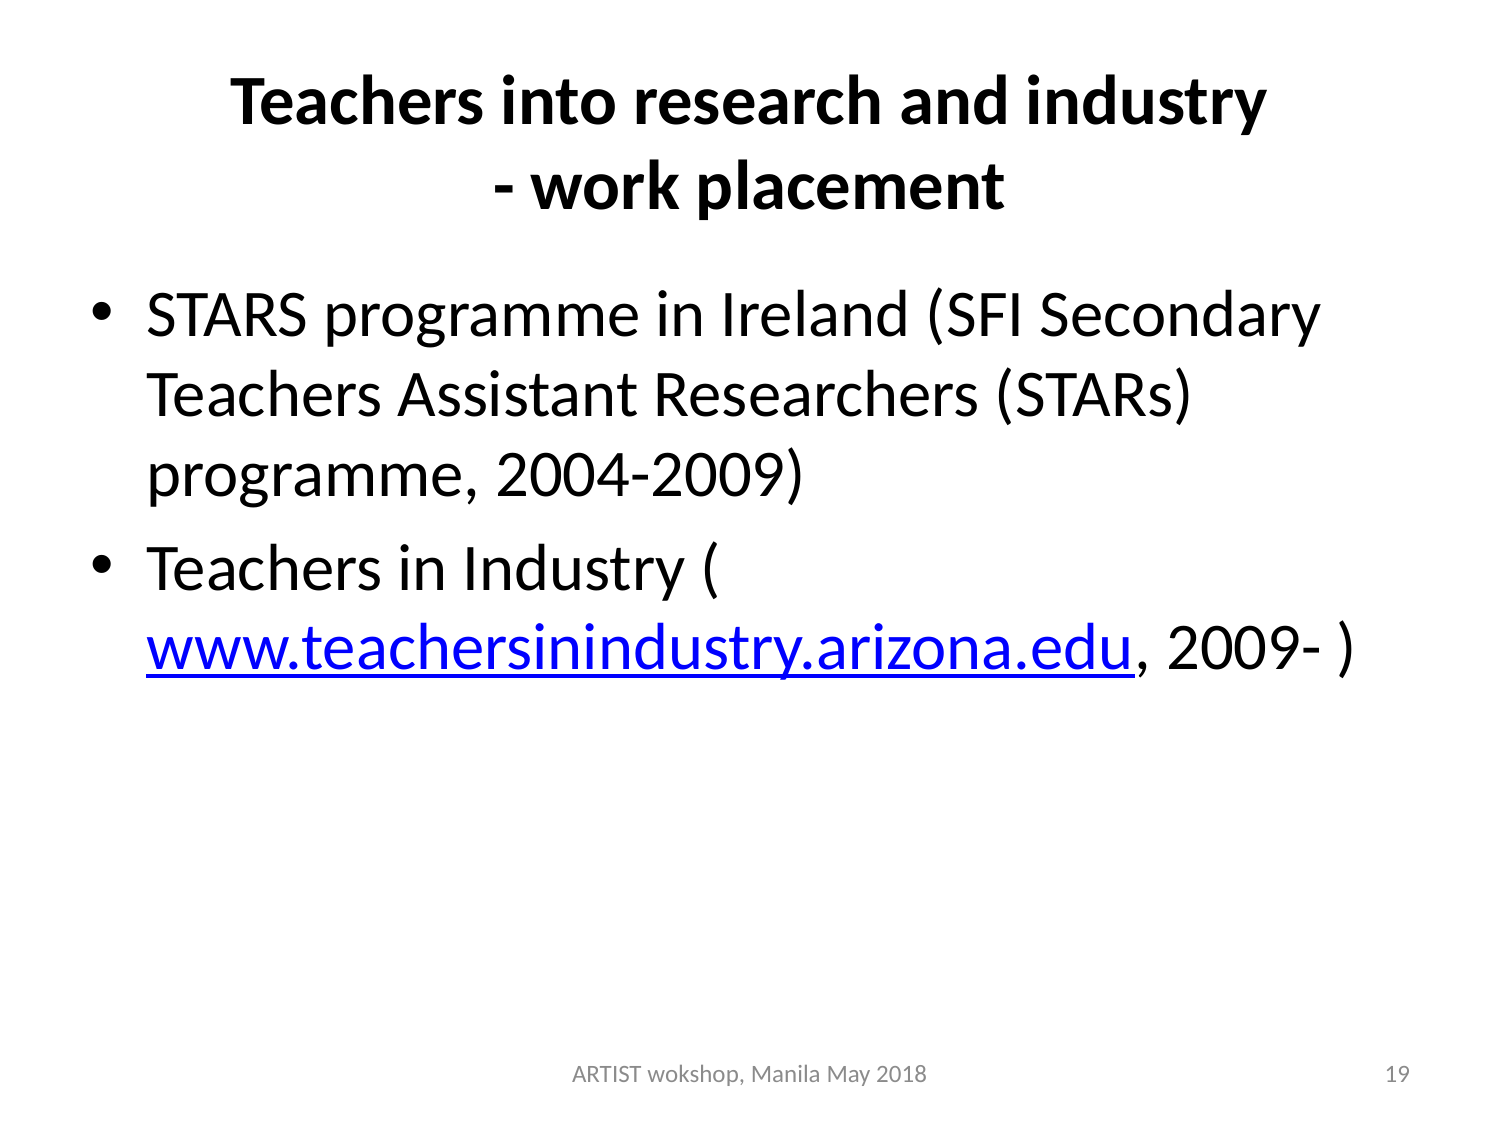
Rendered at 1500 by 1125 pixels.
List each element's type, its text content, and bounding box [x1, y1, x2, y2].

list STARS programme in Ireland (SFI Secondary Teachers Assistant Researchers (STARs) programme, 2004-2009) Teachers in Industry (www.teachersinindustry.arizona.edu, 2009- ) [75, 262, 1425, 1005]
slide_number 19 [1074, 1042, 1425, 1103]
title Teachers into research and industry - work placement [75, 45, 1425, 233]
footer ARTIST wokshop, Manila May 2018 [512, 1042, 988, 1103]
